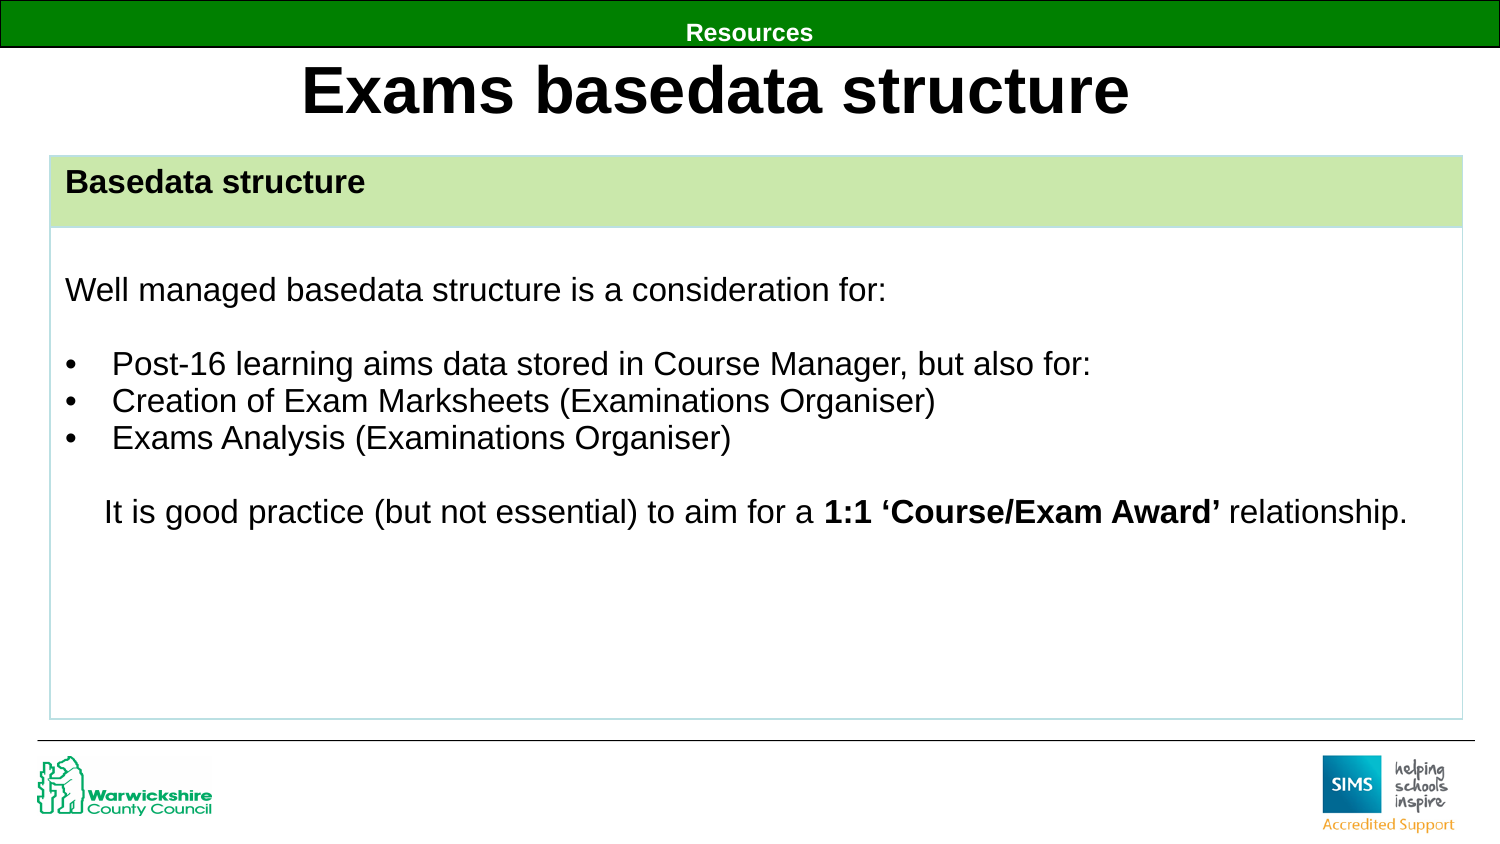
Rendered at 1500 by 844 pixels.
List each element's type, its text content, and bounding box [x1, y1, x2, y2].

picture [37, 756, 212, 816]
picture [1316, 745, 1463, 836]
table_cell Well managed basedata structure is a consideration for: Post-16 learning aims data stored in Course Manager, but also for: Creation of Exam Marksheets (Examinations Organiser) Exams Analysis (Examinations Organiser) It is good practice (but not essential) to aim for a 1:1 ‘Course/Exam Award’ relationship. [51, 228, 1462, 718]
text_box Exams basedata structure [213, 42, 1233, 132]
table_header Basedata structure [51, 157, 1462, 226]
